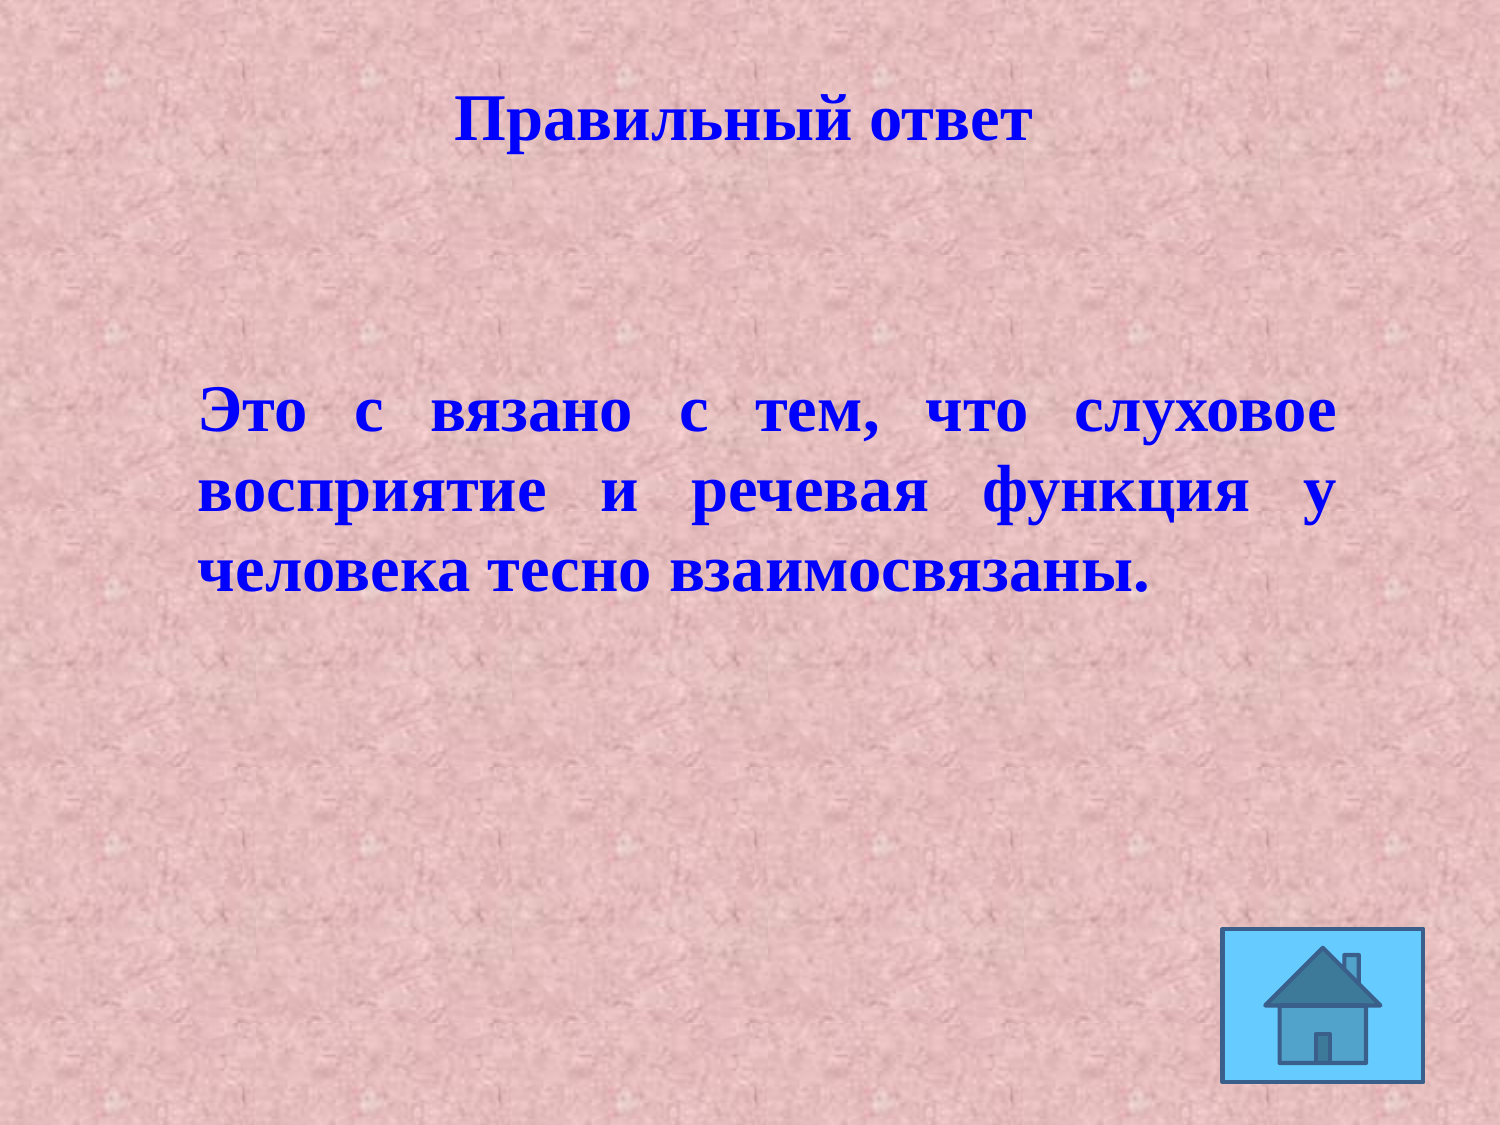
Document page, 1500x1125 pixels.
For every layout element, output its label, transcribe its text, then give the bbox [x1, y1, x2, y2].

text_box Правильный ответ [159, 66, 1329, 161]
text_box Это с вязано с тем, что слуховое восприятие и речевая функция у человека тесно взаимосвязаны. [182, 357, 1353, 612]
picture [0, 0, 1500, 1125]
text_box [1220, 927, 1425, 1084]
